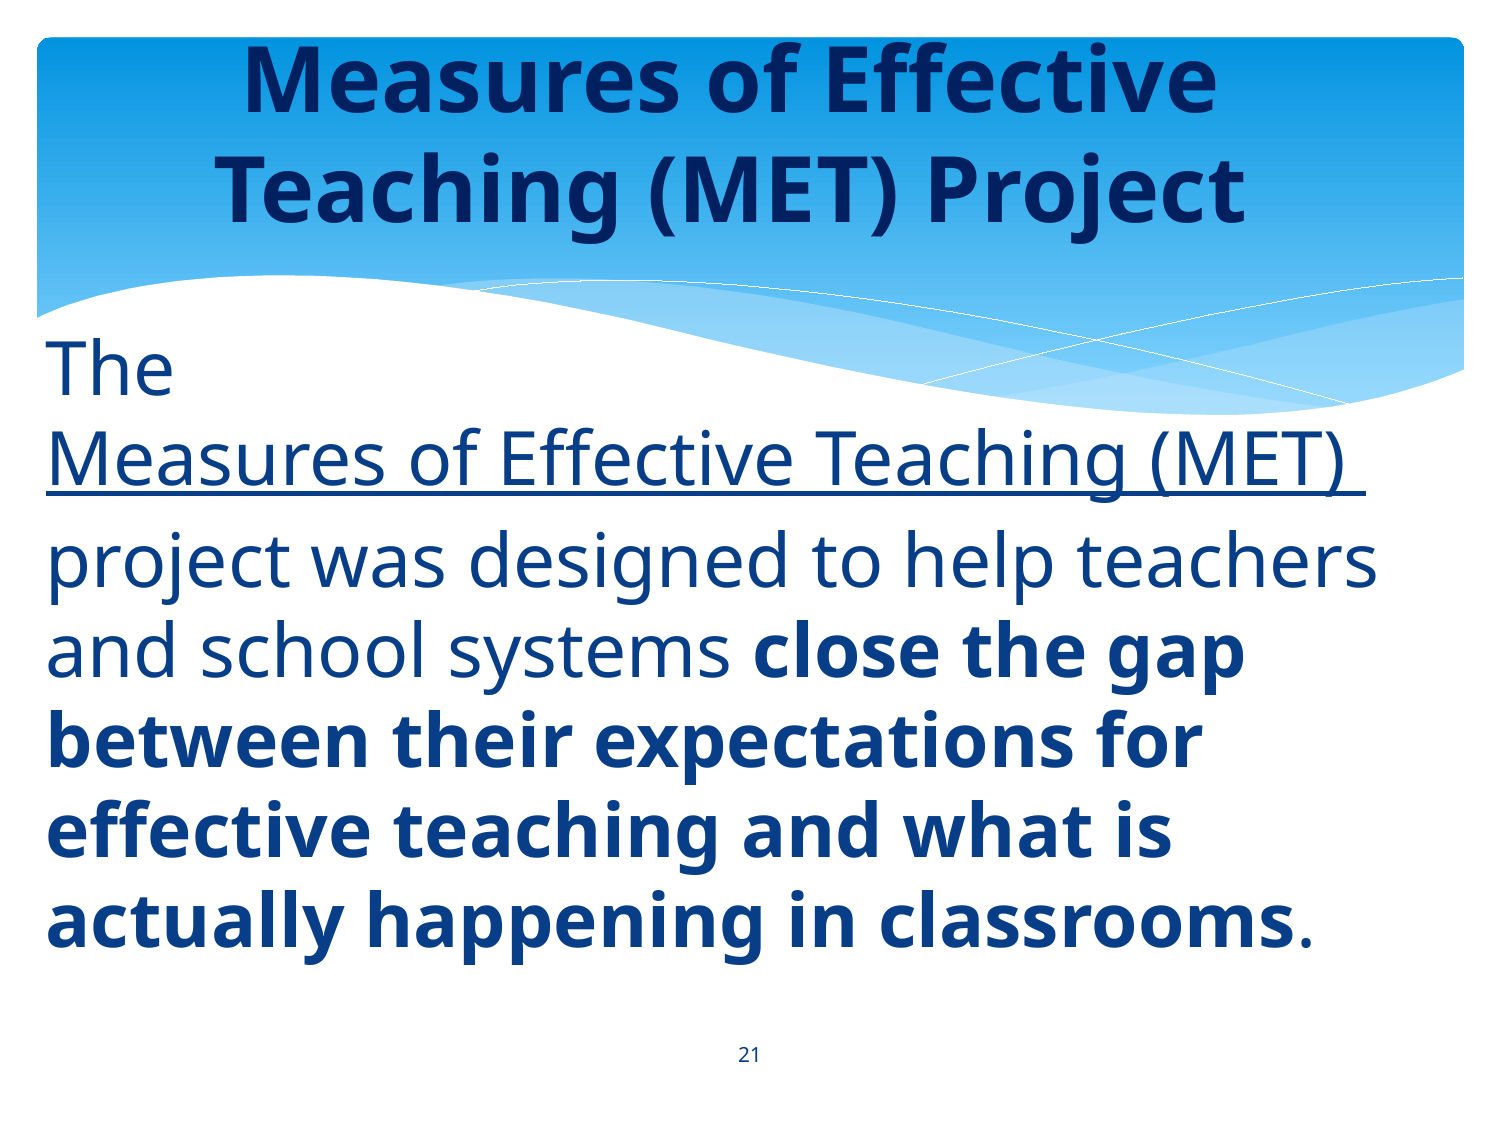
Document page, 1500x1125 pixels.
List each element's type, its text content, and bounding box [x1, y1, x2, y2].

list The Measures of Effective Teaching (MET) project was designed to help teachers and school systems close the gap between their expectations for effective teaching and what is actually happening in classrooms. [30, 312, 1470, 1050]
slide_number 21 [654, 1025, 846, 1086]
title Measures of Effective Teaching (MET) Project [30, 0, 1431, 263]
